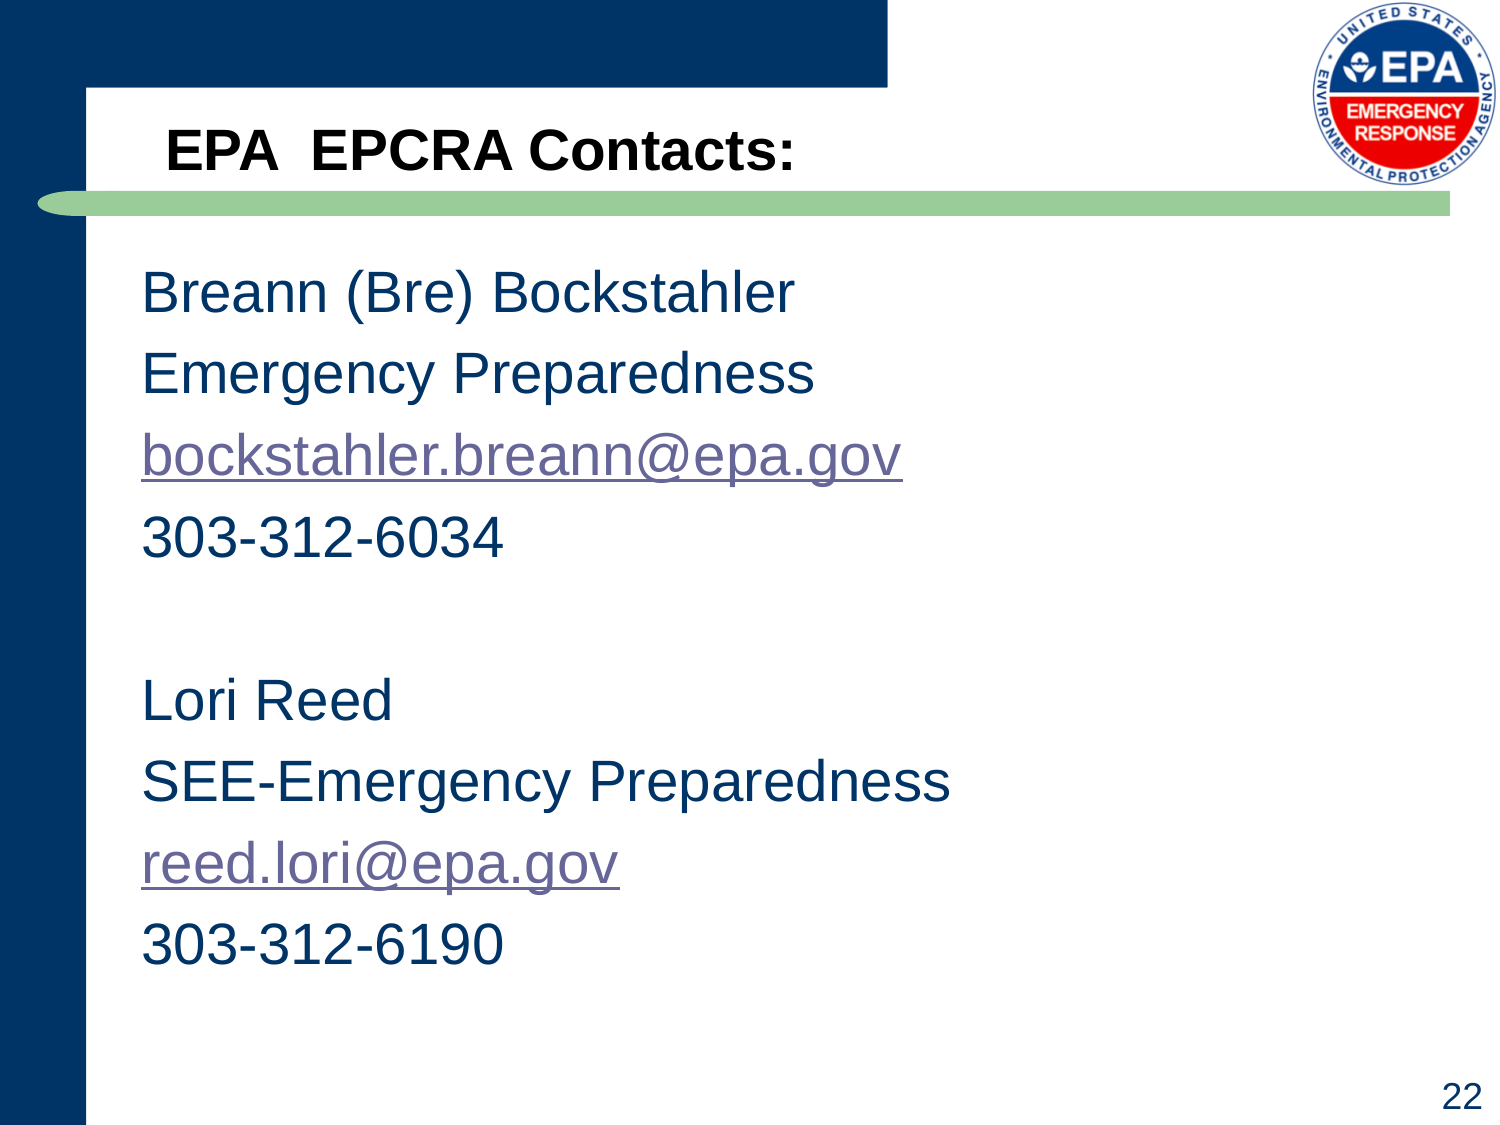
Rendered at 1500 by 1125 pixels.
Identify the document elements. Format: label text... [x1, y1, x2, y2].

title EPA EPCRA Contacts: [150, 90, 1463, 191]
list Breann (Bre) Bockstahler Emergency Preparedness bockstahler.breann@epa.gov 303-312-6034 Lori Reed SEE-Emergency Preparedness reed.lori@epa.gov 303-312-6190 [126, 246, 1500, 997]
picture [1310, 0, 1500, 187]
slide_number 22 [1424, 1052, 1500, 1125]
